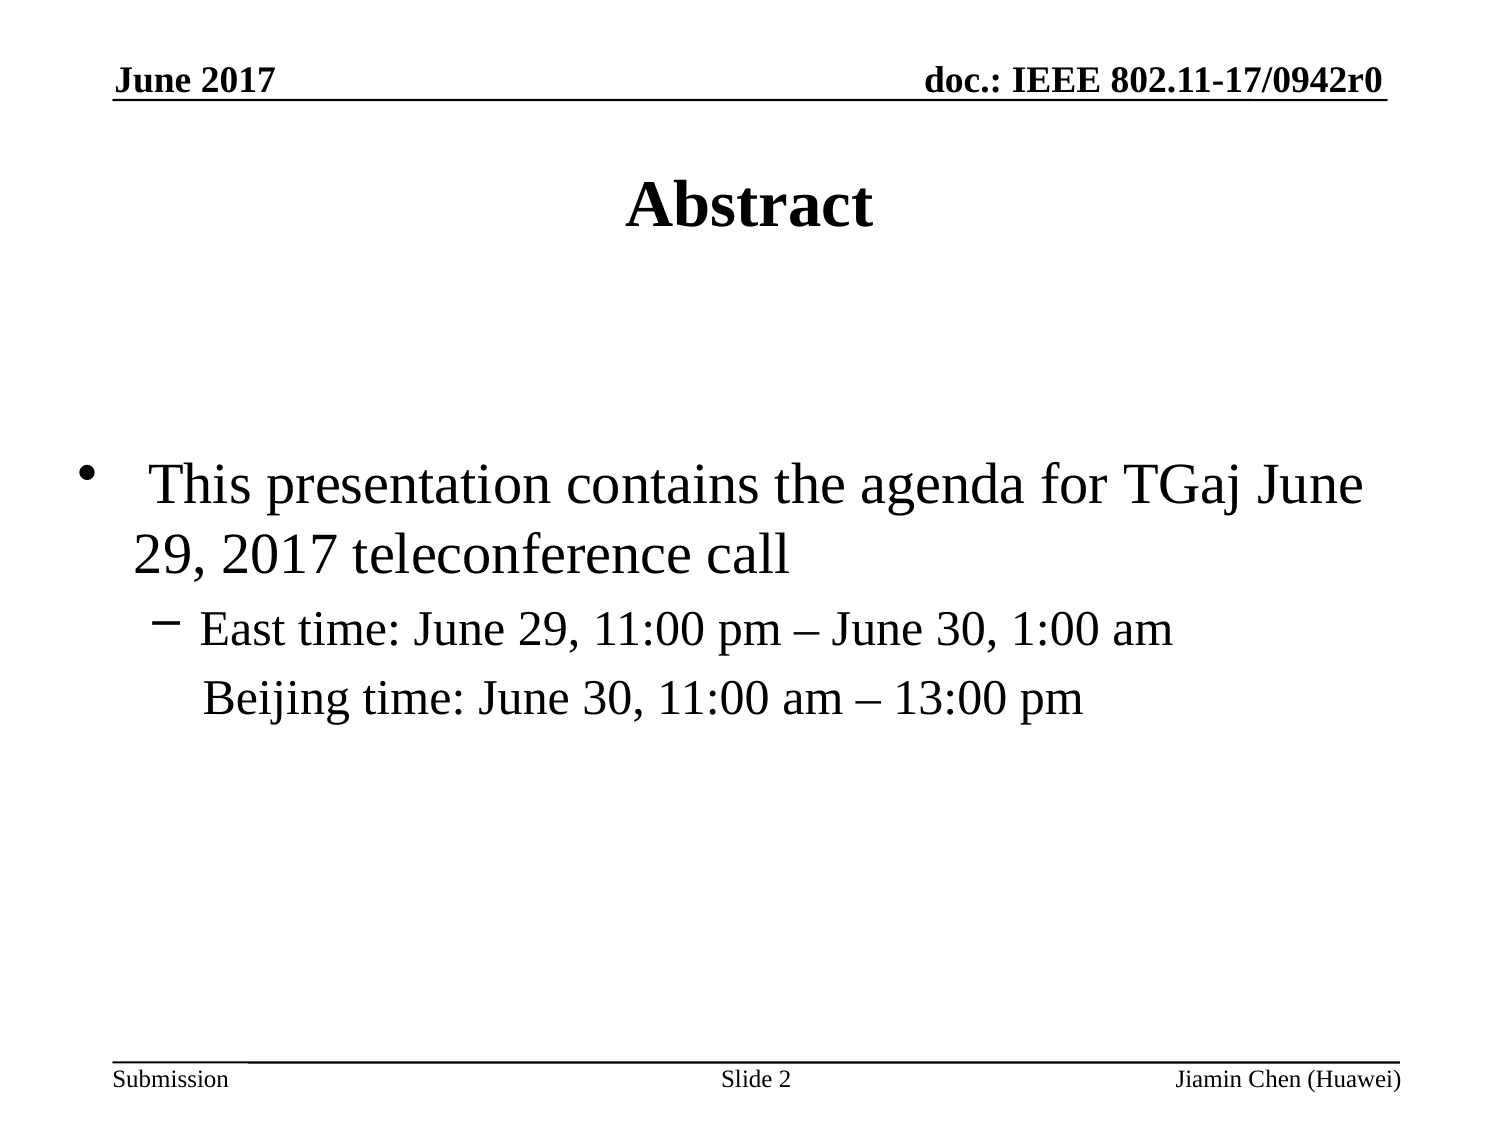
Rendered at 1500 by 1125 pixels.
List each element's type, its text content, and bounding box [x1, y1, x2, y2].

footer Jiamin Chen (Huawei) [480, 1061, 1402, 1093]
text_box This presentation contains the agenda for TGaj June 29, 2017 teleconference call East time: June 29, 11:00 pm – June 30, 1:00 am Beijing time: June 30, 11:00 am – 13:00 pm [62, 437, 1450, 846]
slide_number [114, 54, 278, 101]
text_box Abstract [112, 112, 1388, 288]
